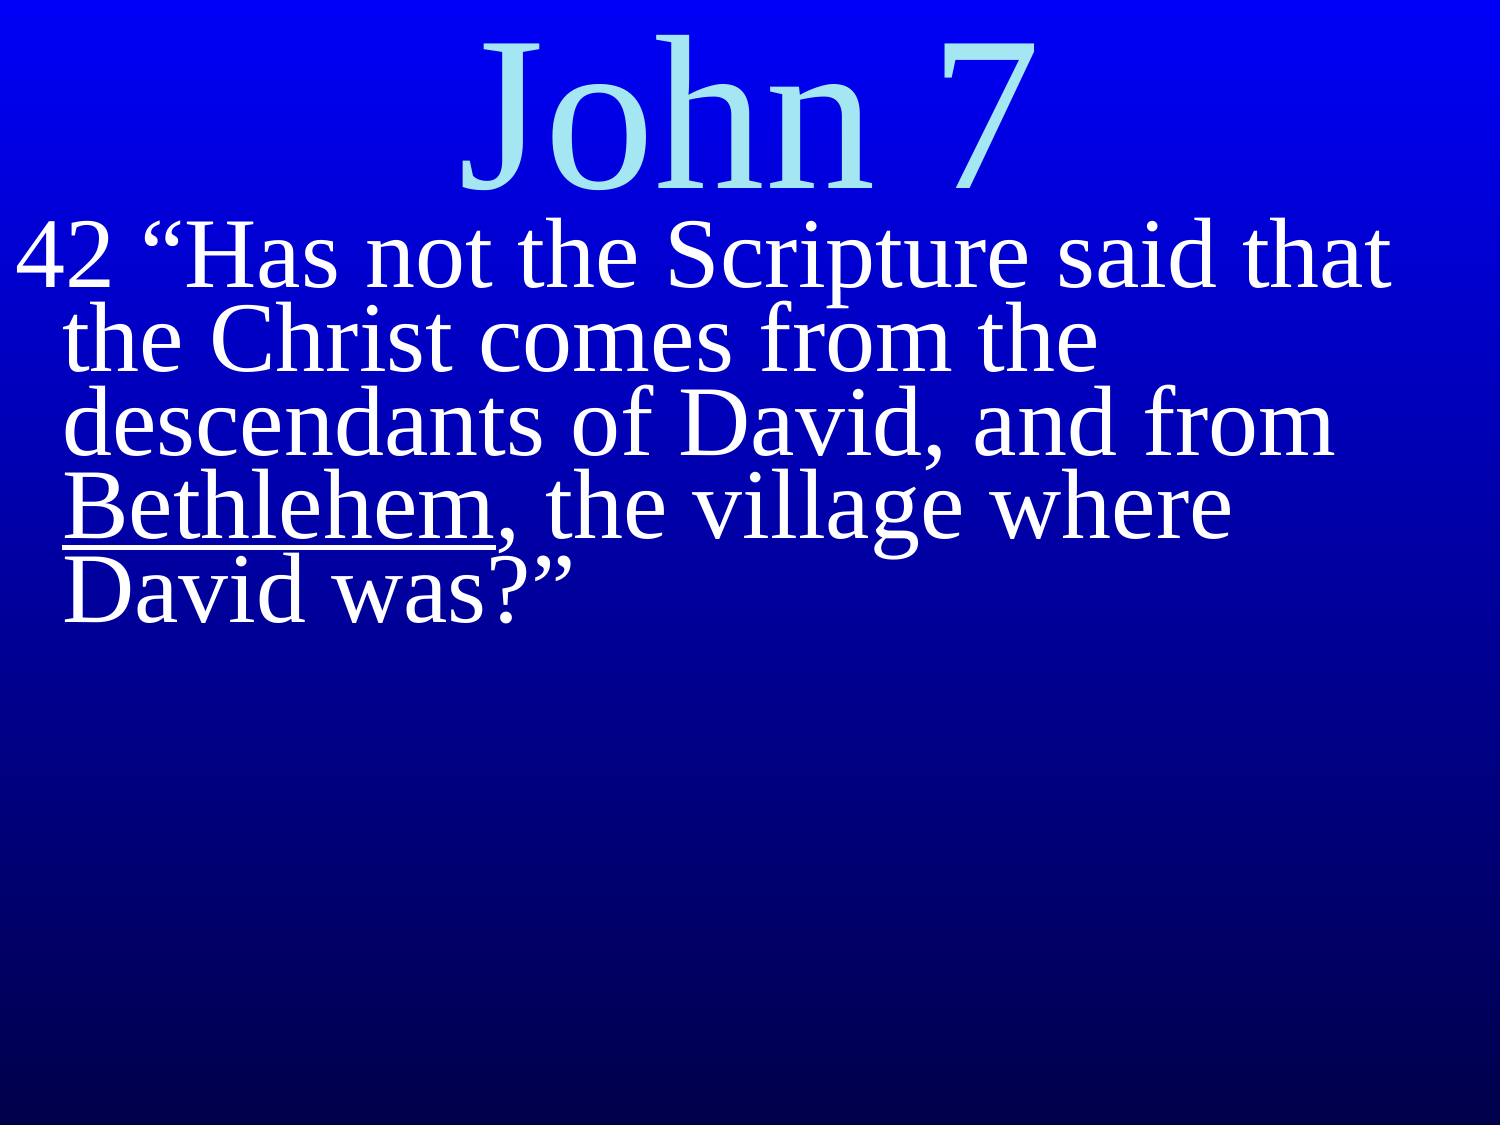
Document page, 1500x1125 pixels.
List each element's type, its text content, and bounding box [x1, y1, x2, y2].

list 42 “Has not the Scripture said that the Christ comes from the descendants of David, and from Bethlehem, the village where David was?” [0, 212, 1500, 976]
title John 7 [0, 0, 1500, 212]
